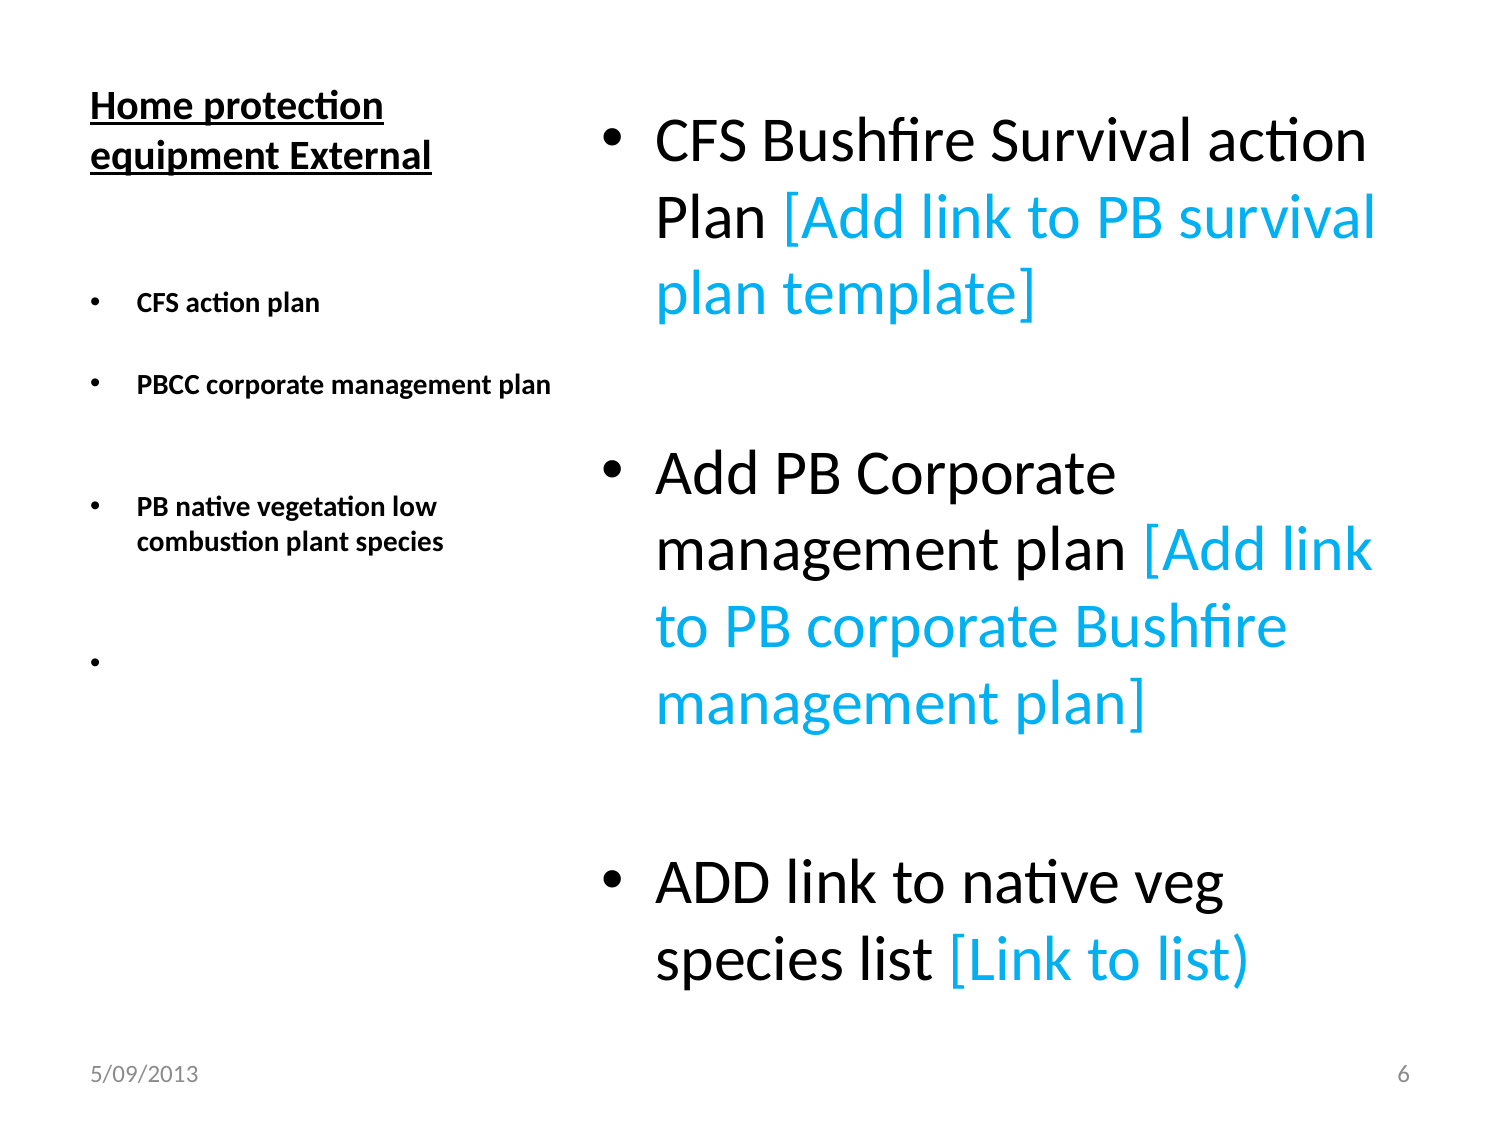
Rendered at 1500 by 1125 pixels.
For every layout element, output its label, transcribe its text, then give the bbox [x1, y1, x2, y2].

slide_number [75, 1042, 425, 1103]
title Home protection equipment External [75, 44, 569, 235]
list CFS Bushfire Survival action Plan [Add link to PB survival plan template] Add PB Corporate management plan [Add link to PB corporate Bushfire management plan] ADD link to native veg species list [Link to list) [586, 90, 1425, 1005]
slide_number 6 [1074, 1042, 1425, 1103]
list CFS action plan PBCC corporate management plan PB native vegetation low combustion plant species [75, 235, 569, 1005]
